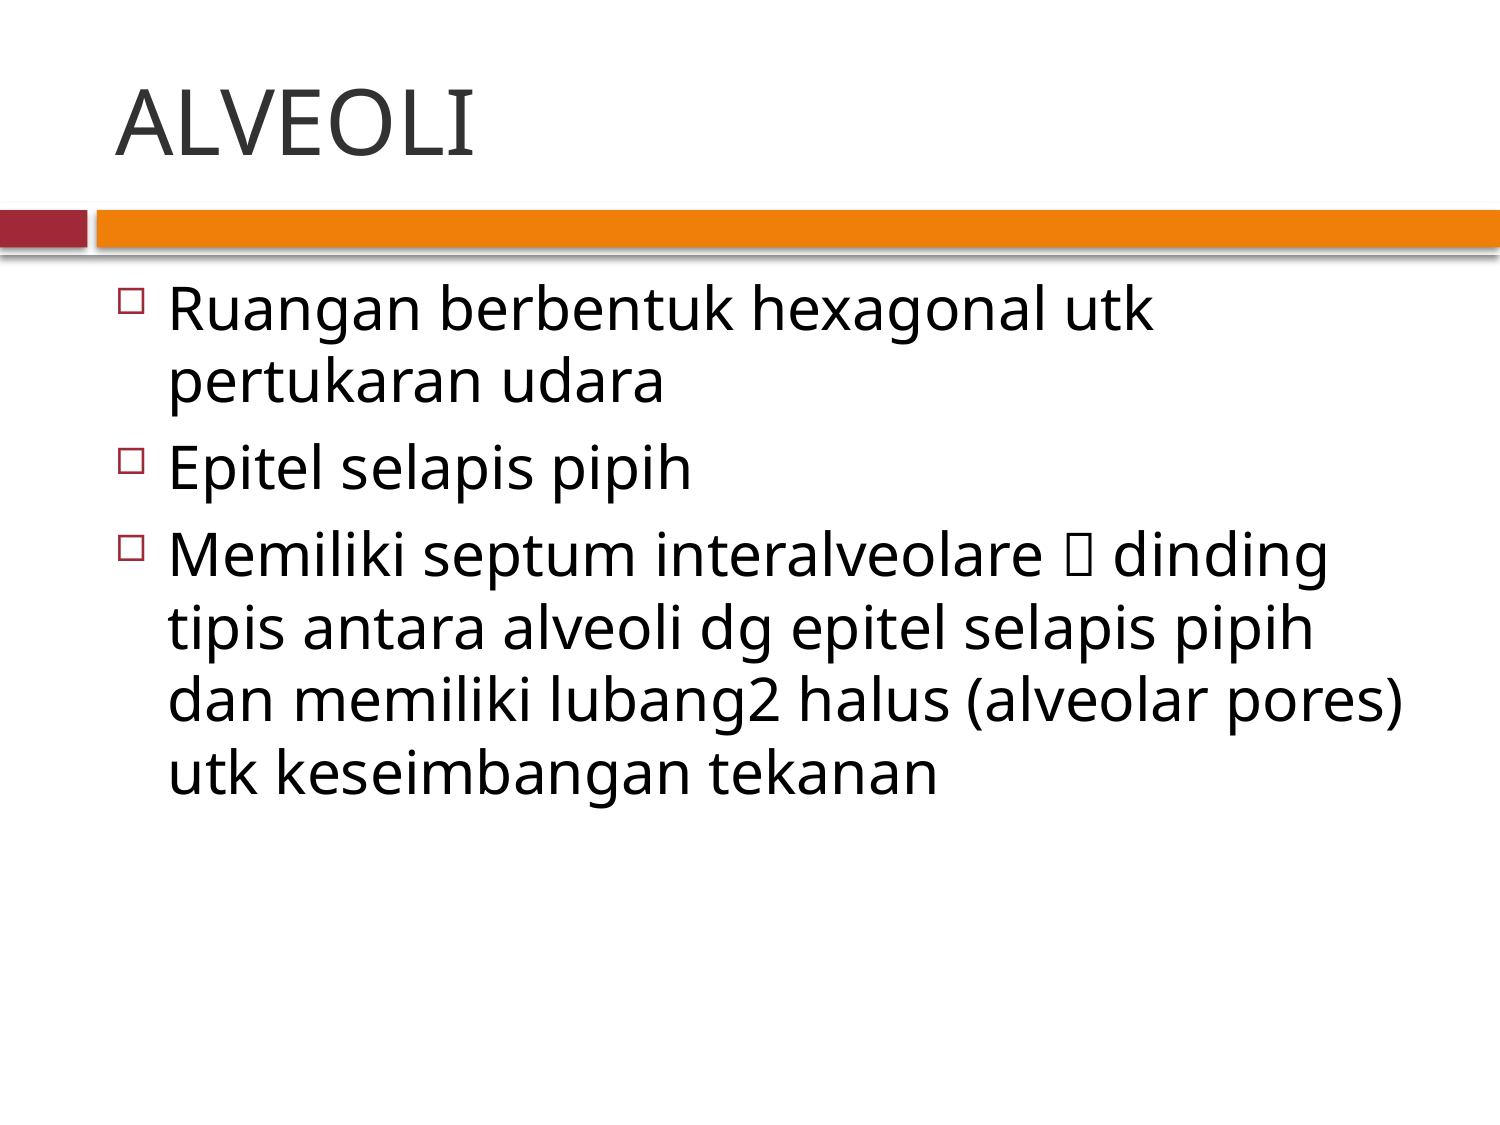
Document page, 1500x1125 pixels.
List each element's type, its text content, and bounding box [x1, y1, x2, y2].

title ALVEOLI [100, 37, 1438, 200]
list Ruangan berbentuk hexagonal utk pertukaran udara Epitel selapis pipih Memiliki septum interalveolare  dinding tipis antara alveoli dg epitel selapis pipih dan memiliki lubang2 halus (alveolar pores) utk keseimbangan tekanan [100, 262, 1438, 1000]
